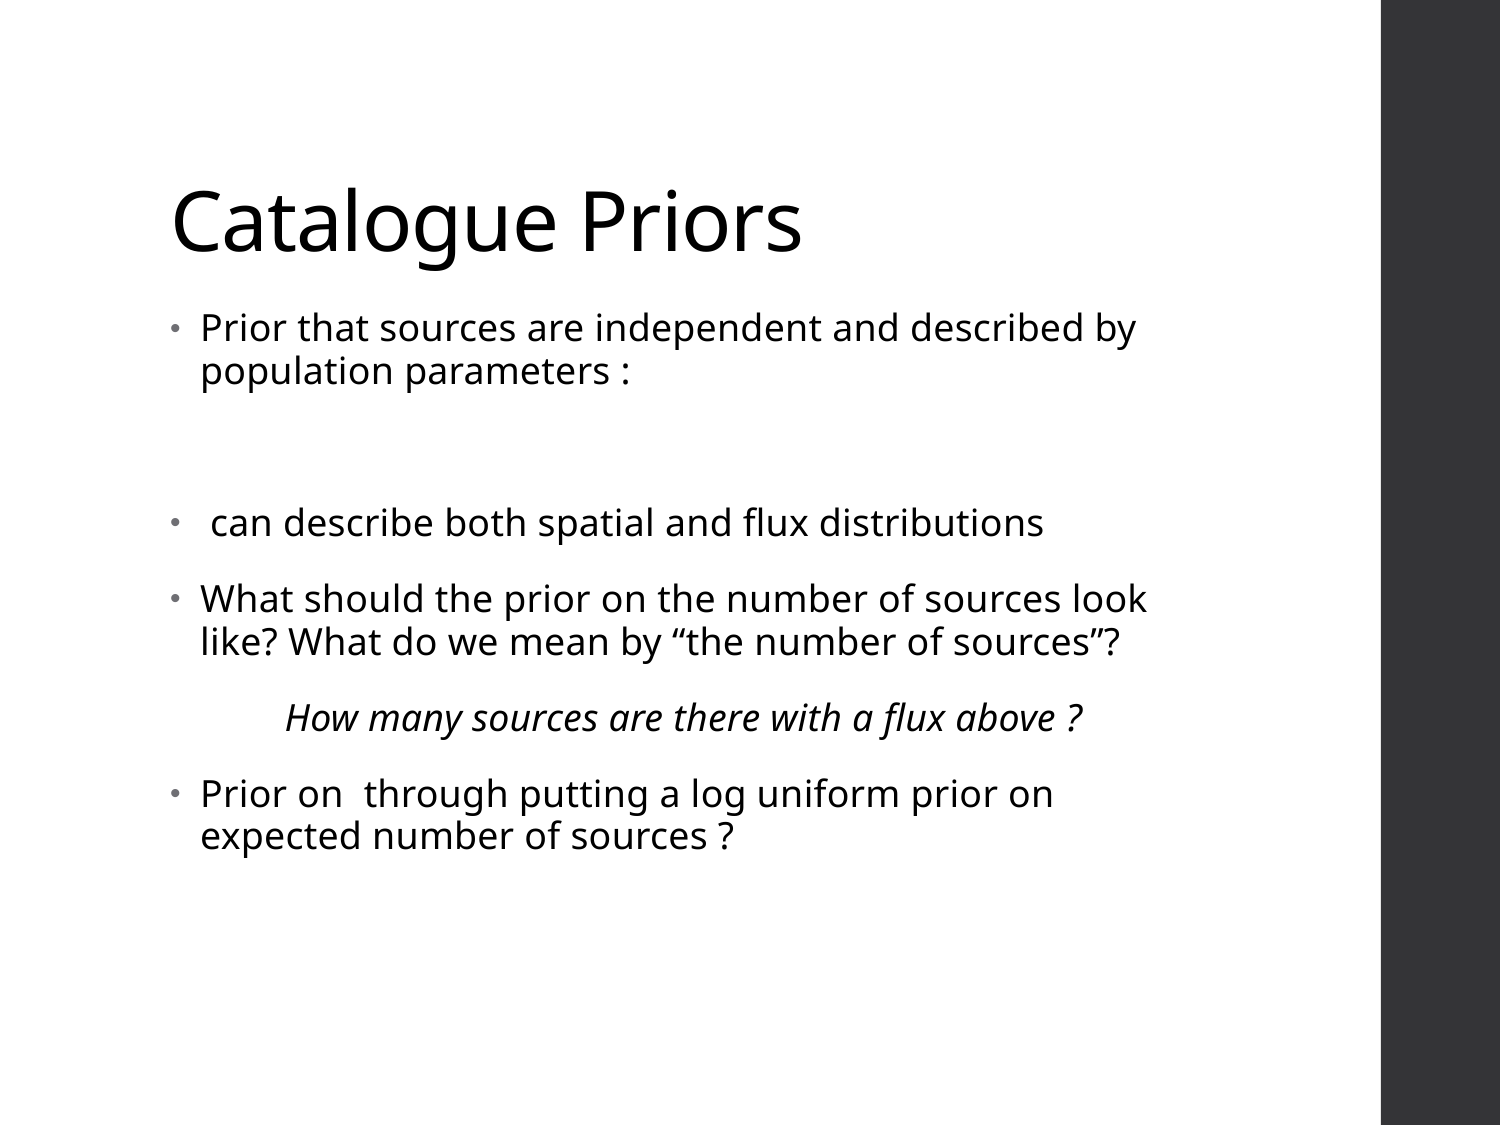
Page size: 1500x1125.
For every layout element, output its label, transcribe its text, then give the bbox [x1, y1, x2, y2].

title Catalogue Priors [155, 60, 1348, 278]
